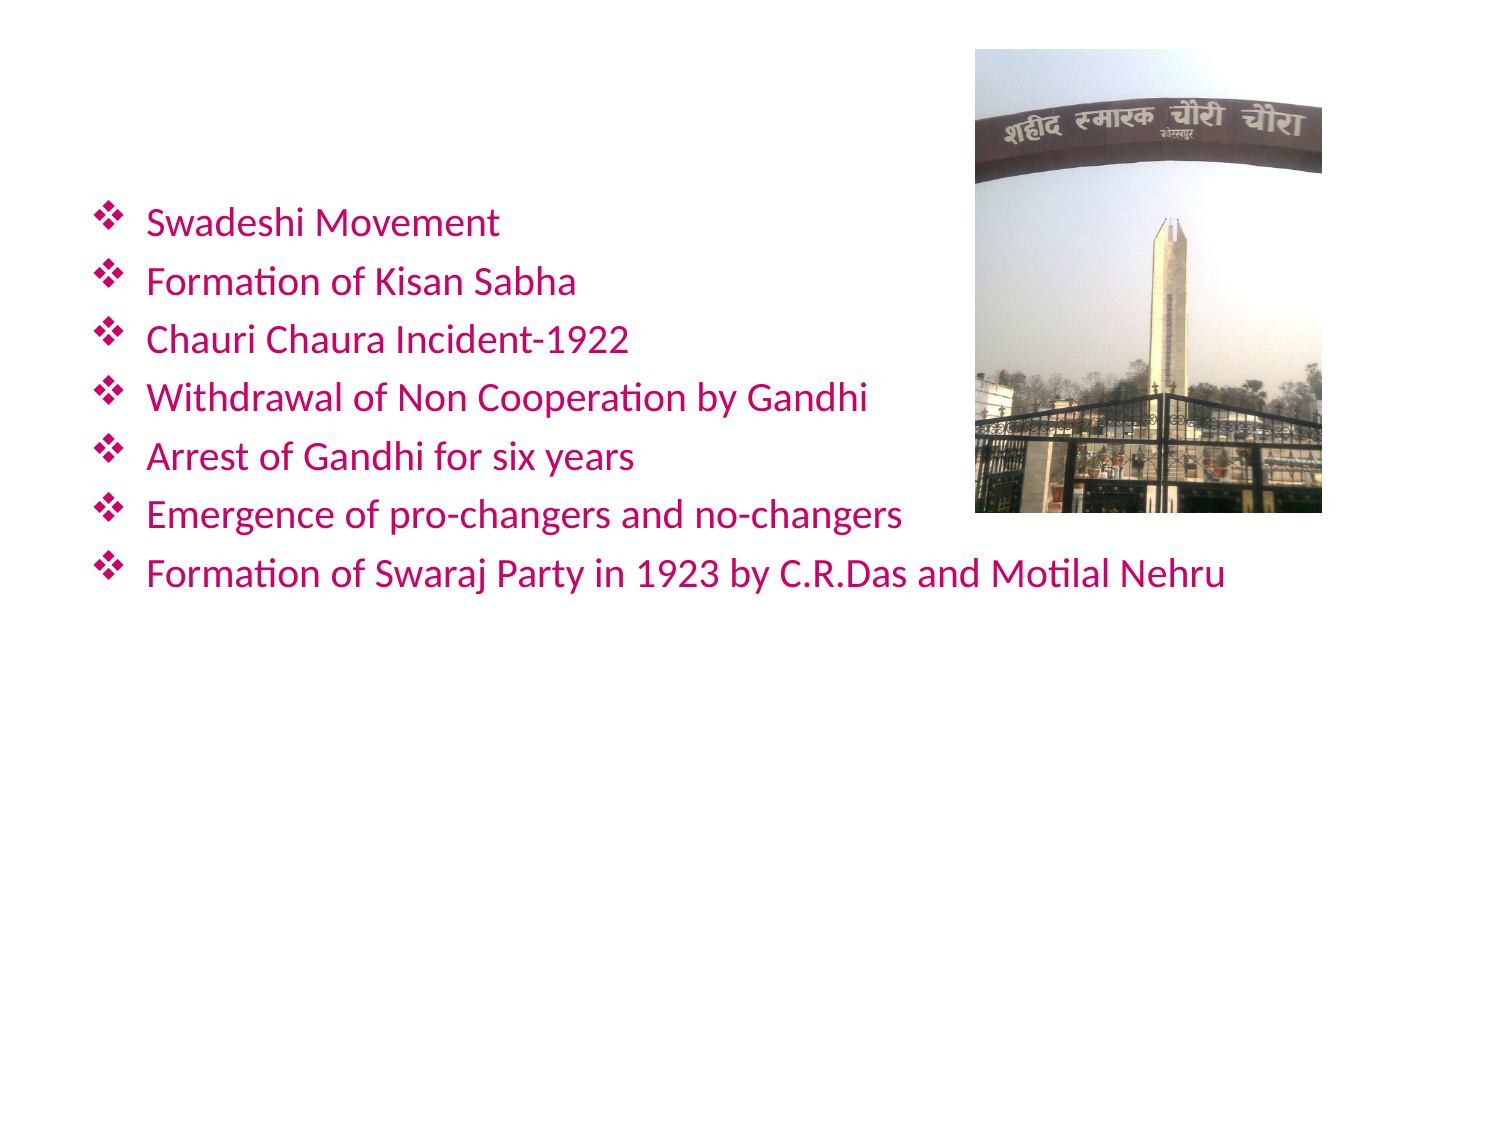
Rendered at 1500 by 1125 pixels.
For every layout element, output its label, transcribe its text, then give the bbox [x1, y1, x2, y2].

list Swadeshi Movement Formation of Kisan Sabha Chauri Chaura Incident-1922 Withdrawal of Non Cooperation by Gandhi Arrest of Gandhi for six years Emergence of pro-changers and no-changers Formation of Swaraj Party in 1923 by C.R.Das and Motilal Nehru [75, 187, 1425, 1005]
picture [974, 49, 1322, 513]
